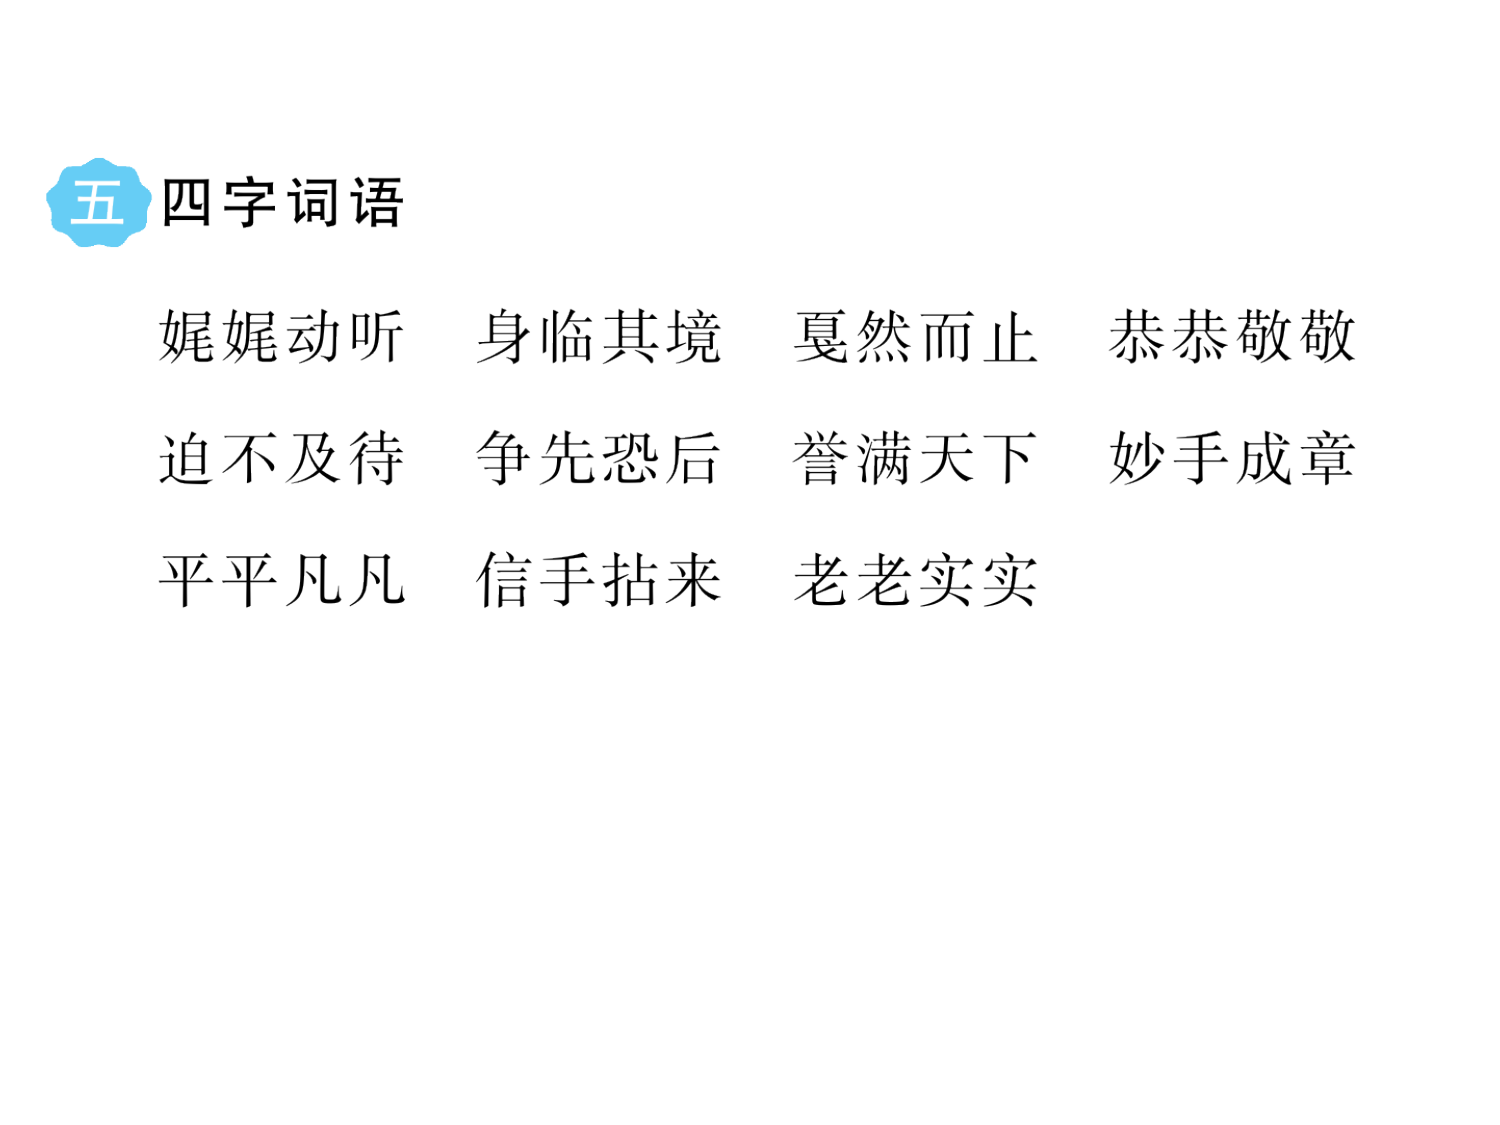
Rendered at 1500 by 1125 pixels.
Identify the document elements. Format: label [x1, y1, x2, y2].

picture [41, 137, 1459, 656]
